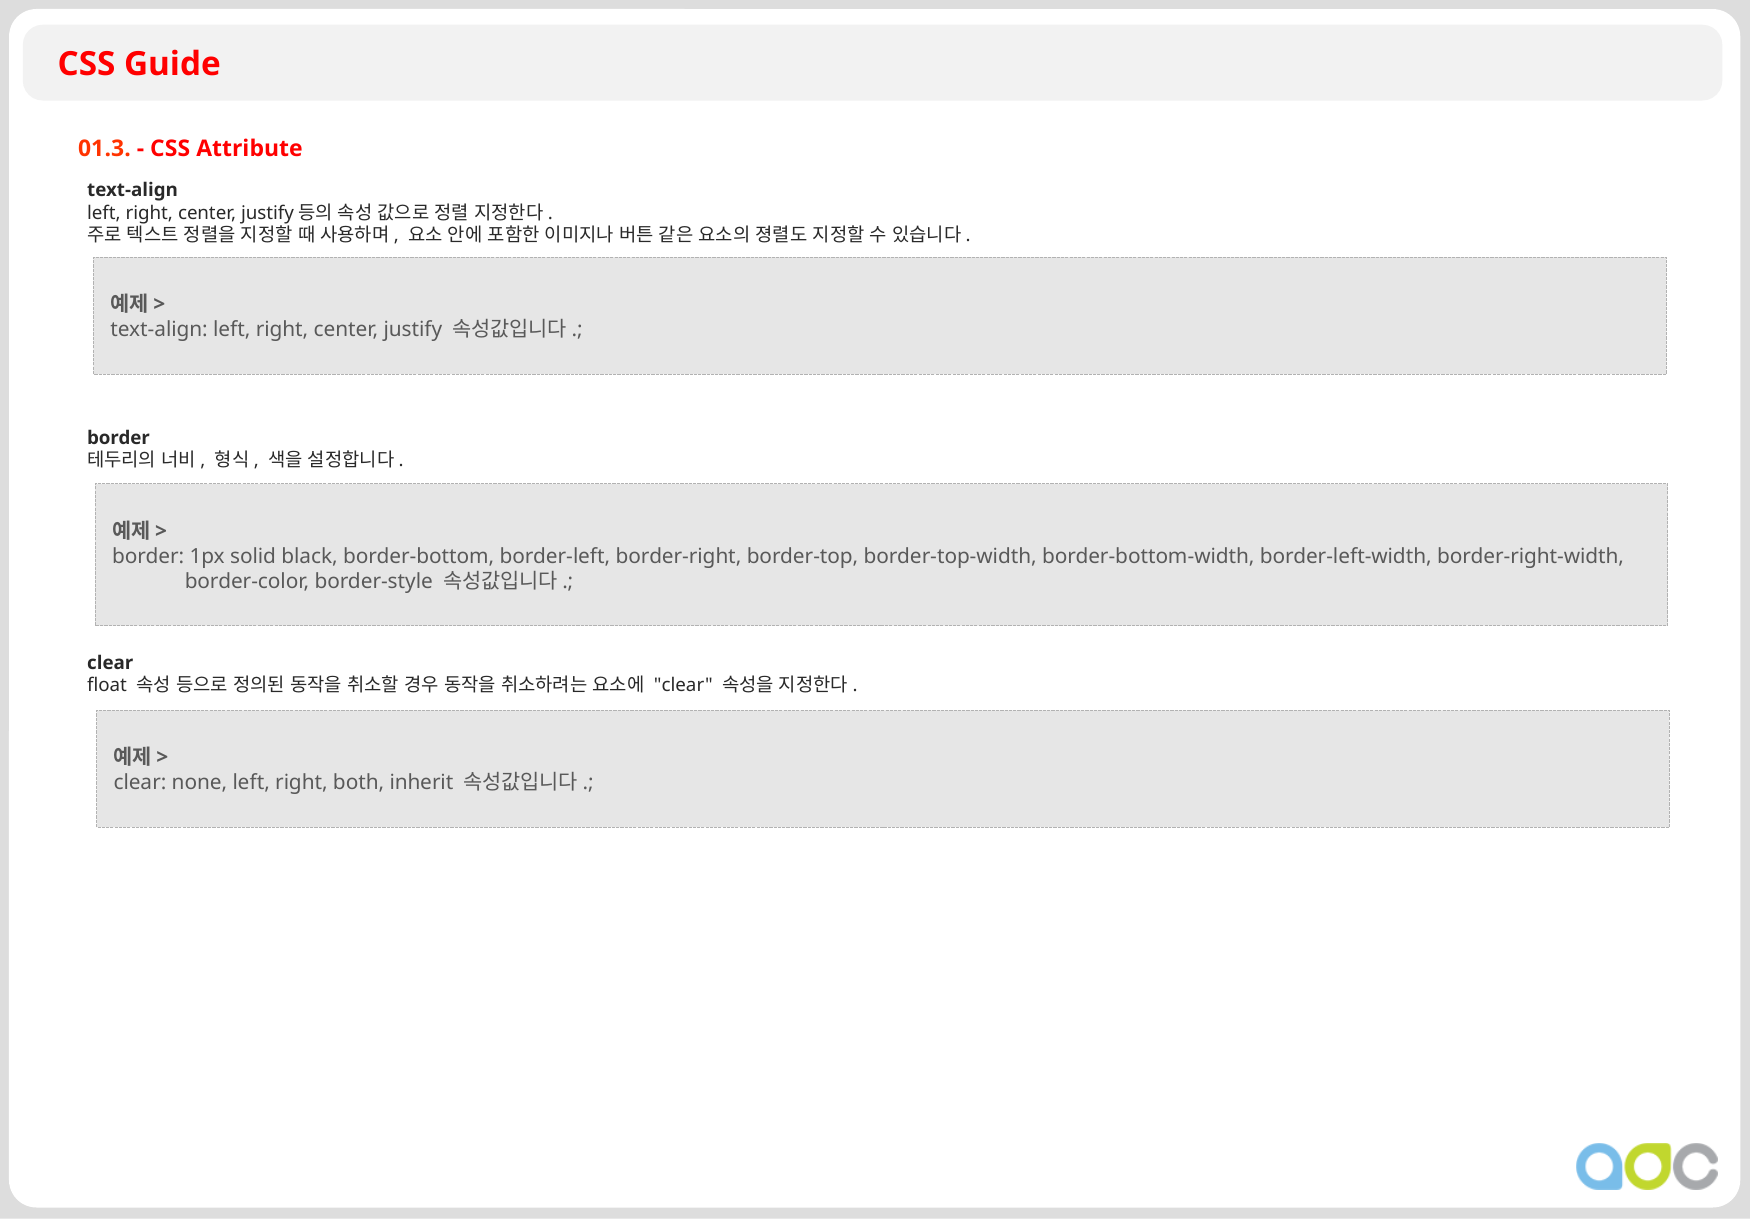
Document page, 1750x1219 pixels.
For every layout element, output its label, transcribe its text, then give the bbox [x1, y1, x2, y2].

text_box 예제> clear: none, left, right, both, inherit 속성값입니다.; [96, 710, 1670, 828]
text_box 01.3. - CSS Attribute [63, 125, 318, 168]
text_box CSS Guide [42, 34, 236, 89]
text_box 예제> text-align: left, right, center, justify 속성값입니다.; [93, 257, 1667, 375]
text_box 예제> border: 1px solid black, border-bottom, border-left, border-right, border-top, border-top-width, border-bottom-width, border-left-width, border-right-width, border-color, border-style 속성값입니다.; [95, 483, 1668, 626]
picture [1576, 1143, 1718, 1190]
text_box text-align left, right, center, justify등의 속성 값으로 정렬 지정한다. 주로 텍스트 정렬을 지정할 때 사용하며, 요소 안에 포함한 이미지나 버튼 같은 요소의 졍렬도 지정할 수 있습니다. border 테두리의 너비, 형식, 색을 설정합니다. clear float 속성 등으로 정의된 동작을 취소할 경우 동작을 취소하려는 요소에 "clear" 속성을 지정한다. [72, 170, 1601, 838]
